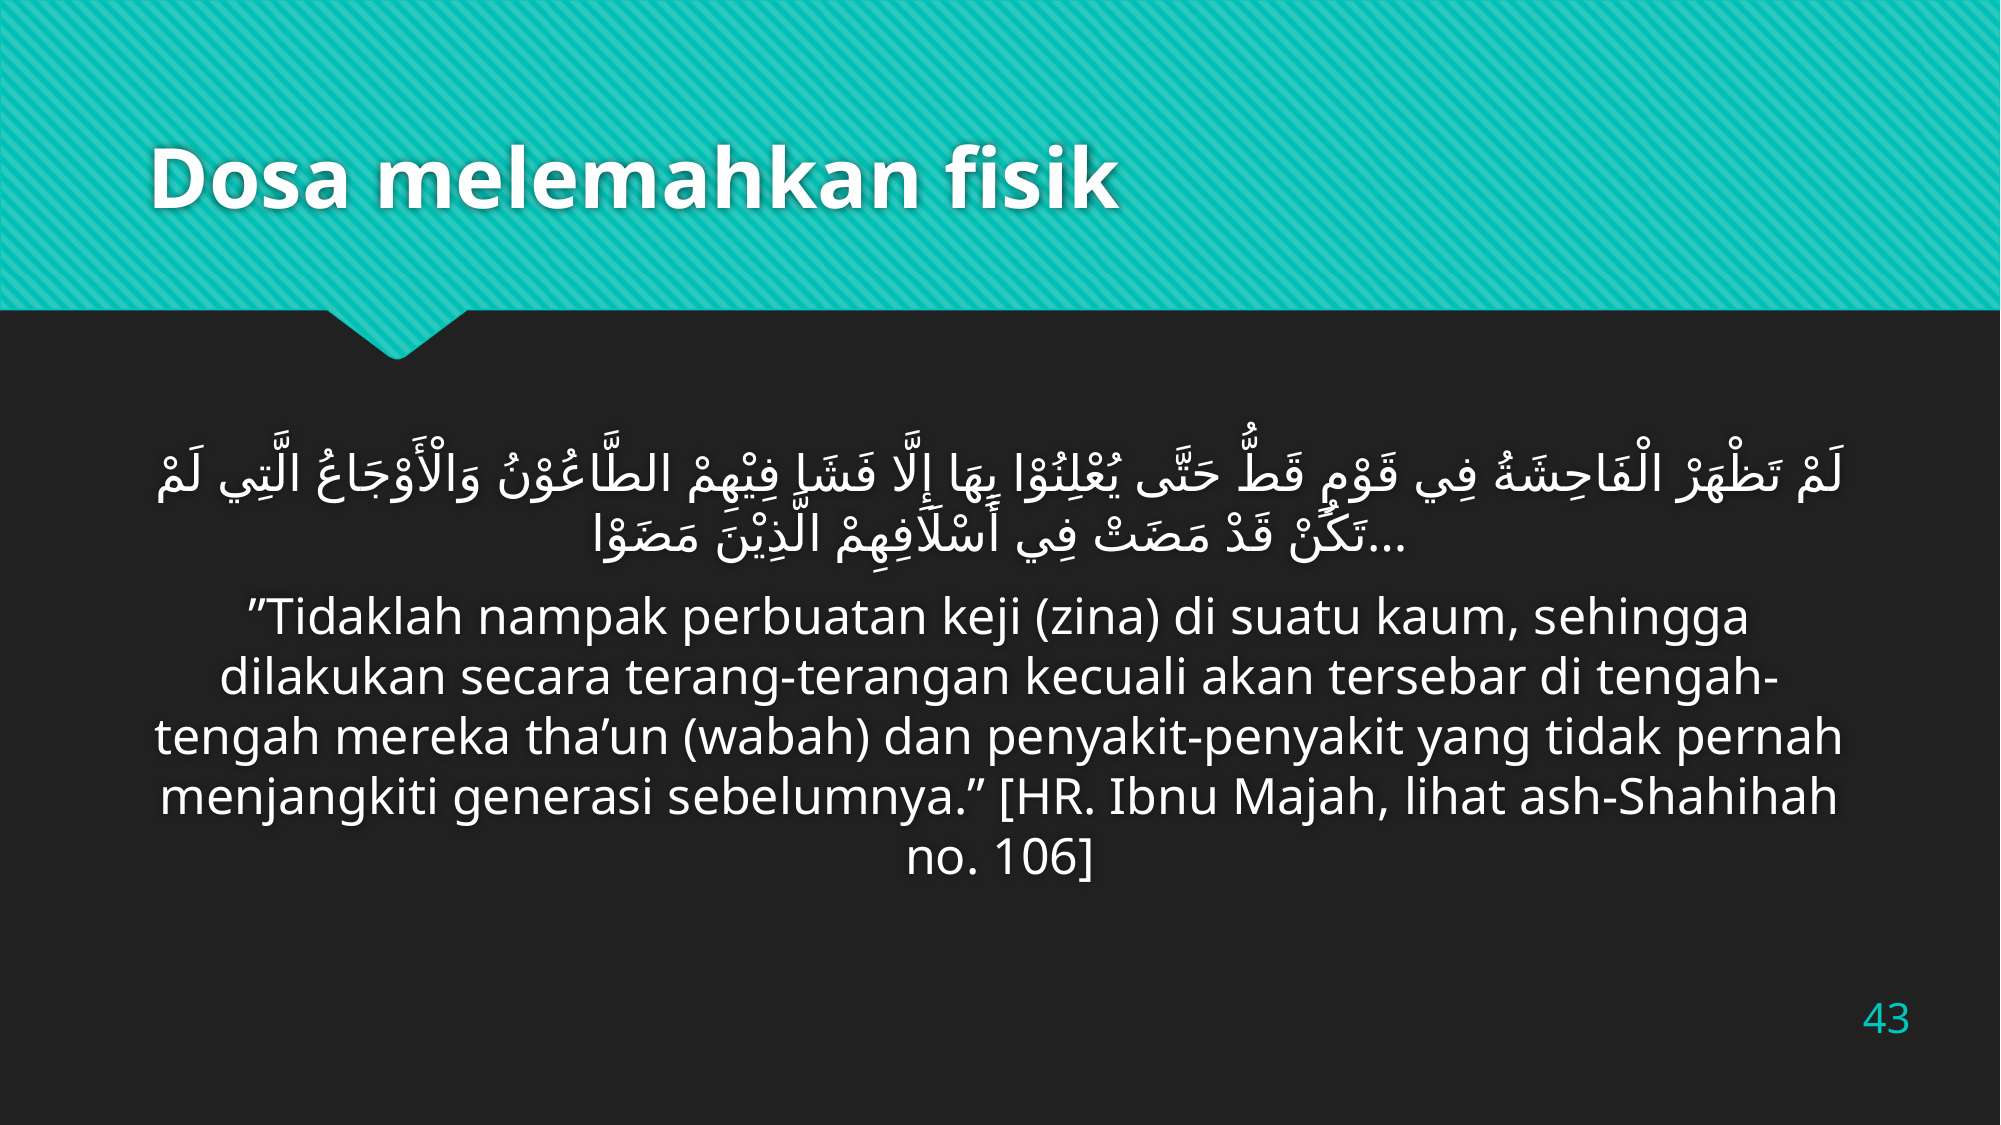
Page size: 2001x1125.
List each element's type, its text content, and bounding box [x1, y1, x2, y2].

title Dosa melemahkan fisik [132, 73, 1868, 233]
list لَمْ تَظْهَرْ الْفَاحِشَةُ فِي قَوْمٍ قَطُّ حَتَّى يُعْلِنُوْا بِهَا إِلَّا فَشَا فِيْهِمْ الطَّاعُوْنُ وَالْأَوْجَاعُ الَّتِي لَمْ تَكُنْ قَدْ مَضَتْ فِي أَسْلَافِهِمْ الَّذِيْنَ مَضَوْا… ”Tidaklah nampak perbuatan keji (zina) di suatu kaum, sehingga dilakukan secara terang-terangan kecuali akan tersebar di tengah-tengah mereka tha’un (wabah) dan penyakit-penyakit yang tidak pernah menjangkiti generasi sebelumnya.” [HR. Ibnu Majah, lihat ash-Shahihah no. 106] [134, 364, 1866, 962]
slide_number 43 [1751, 970, 1926, 1051]
